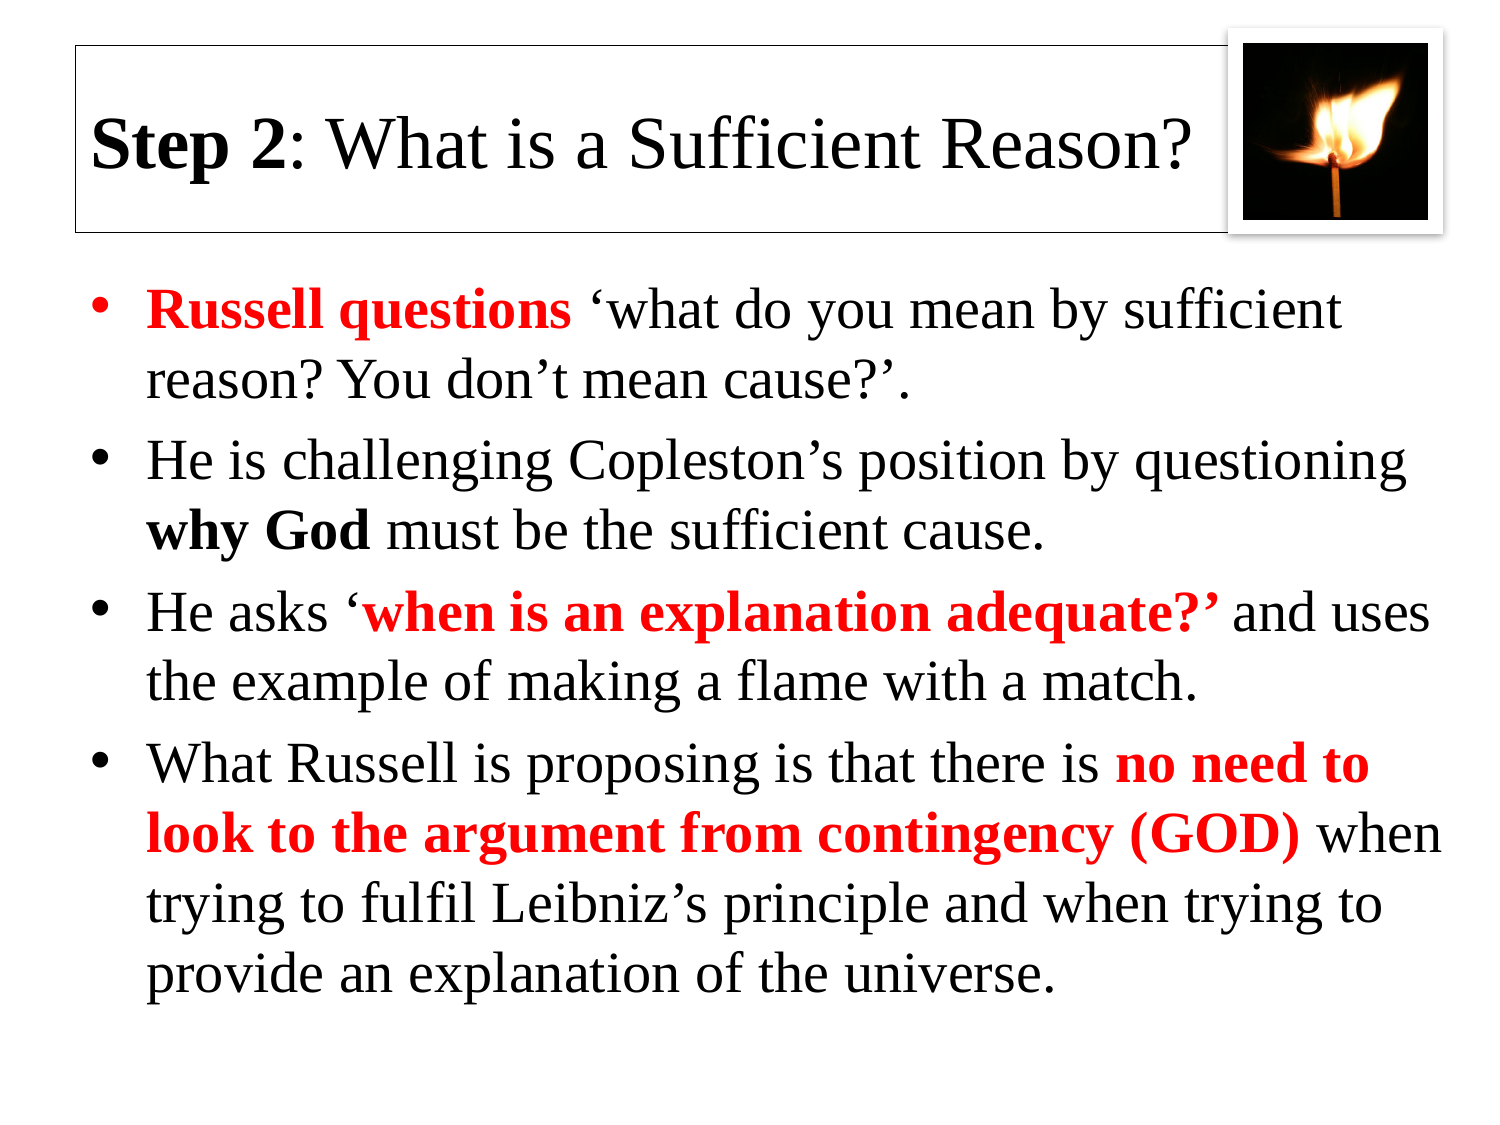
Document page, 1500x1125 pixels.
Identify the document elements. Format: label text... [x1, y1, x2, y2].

picture [1242, 42, 1429, 221]
list Russell questions ‘what do you mean by sufficient reason? You don’t mean cause?’. He is challenging Copleston’s position by questioning why God must be the sufficient cause. He asks ‘when is an explanation adequate?’ and uses the example of making a flame with a match. What Russell is proposing is that there is no need to look to the argument from contingency (GOD) when trying to fulfil Leibniz’s principle and when trying to provide an explanation of the universe. [75, 262, 1459, 1083]
title Step 2: What is a Sufficient Reason? [75, 45, 1222, 233]
